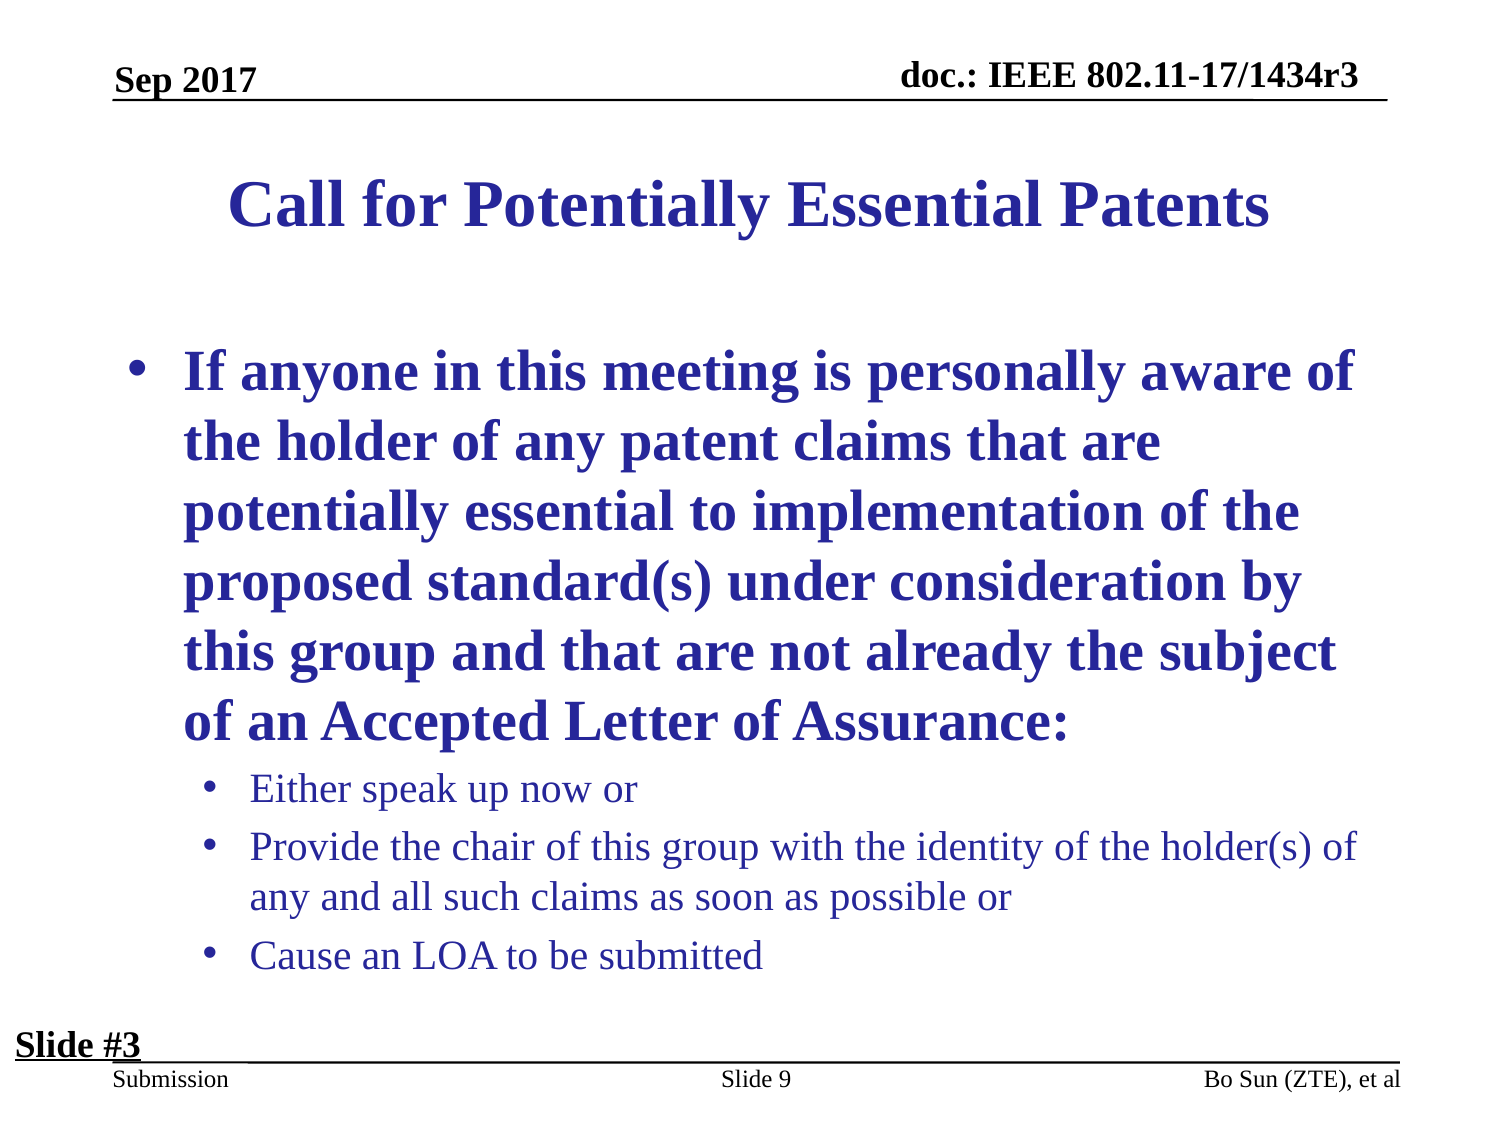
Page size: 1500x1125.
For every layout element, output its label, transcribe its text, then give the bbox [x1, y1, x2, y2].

text_box Slide #3 [0, 1012, 157, 1073]
slide_number Slide 9 [712, 1061, 800, 1093]
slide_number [114, 54, 259, 101]
footer Bo Sun (ZTE), et al [1200, 1061, 1402, 1093]
list If anyone in this meeting is personally aware of the holder of any patent claims that are potentially essential to implementation of the proposed standard(s) under consideration by this group and that are not already the subject of an Accepted Letter of Assurance: Either speak up now or Provide the chair of this group with the identity of the holder(s) of any and all such claims as soon as possible or Cause an LOA to be submitted [112, 324, 1388, 1000]
title Call for Potentially Essential Patents [112, 112, 1388, 288]
